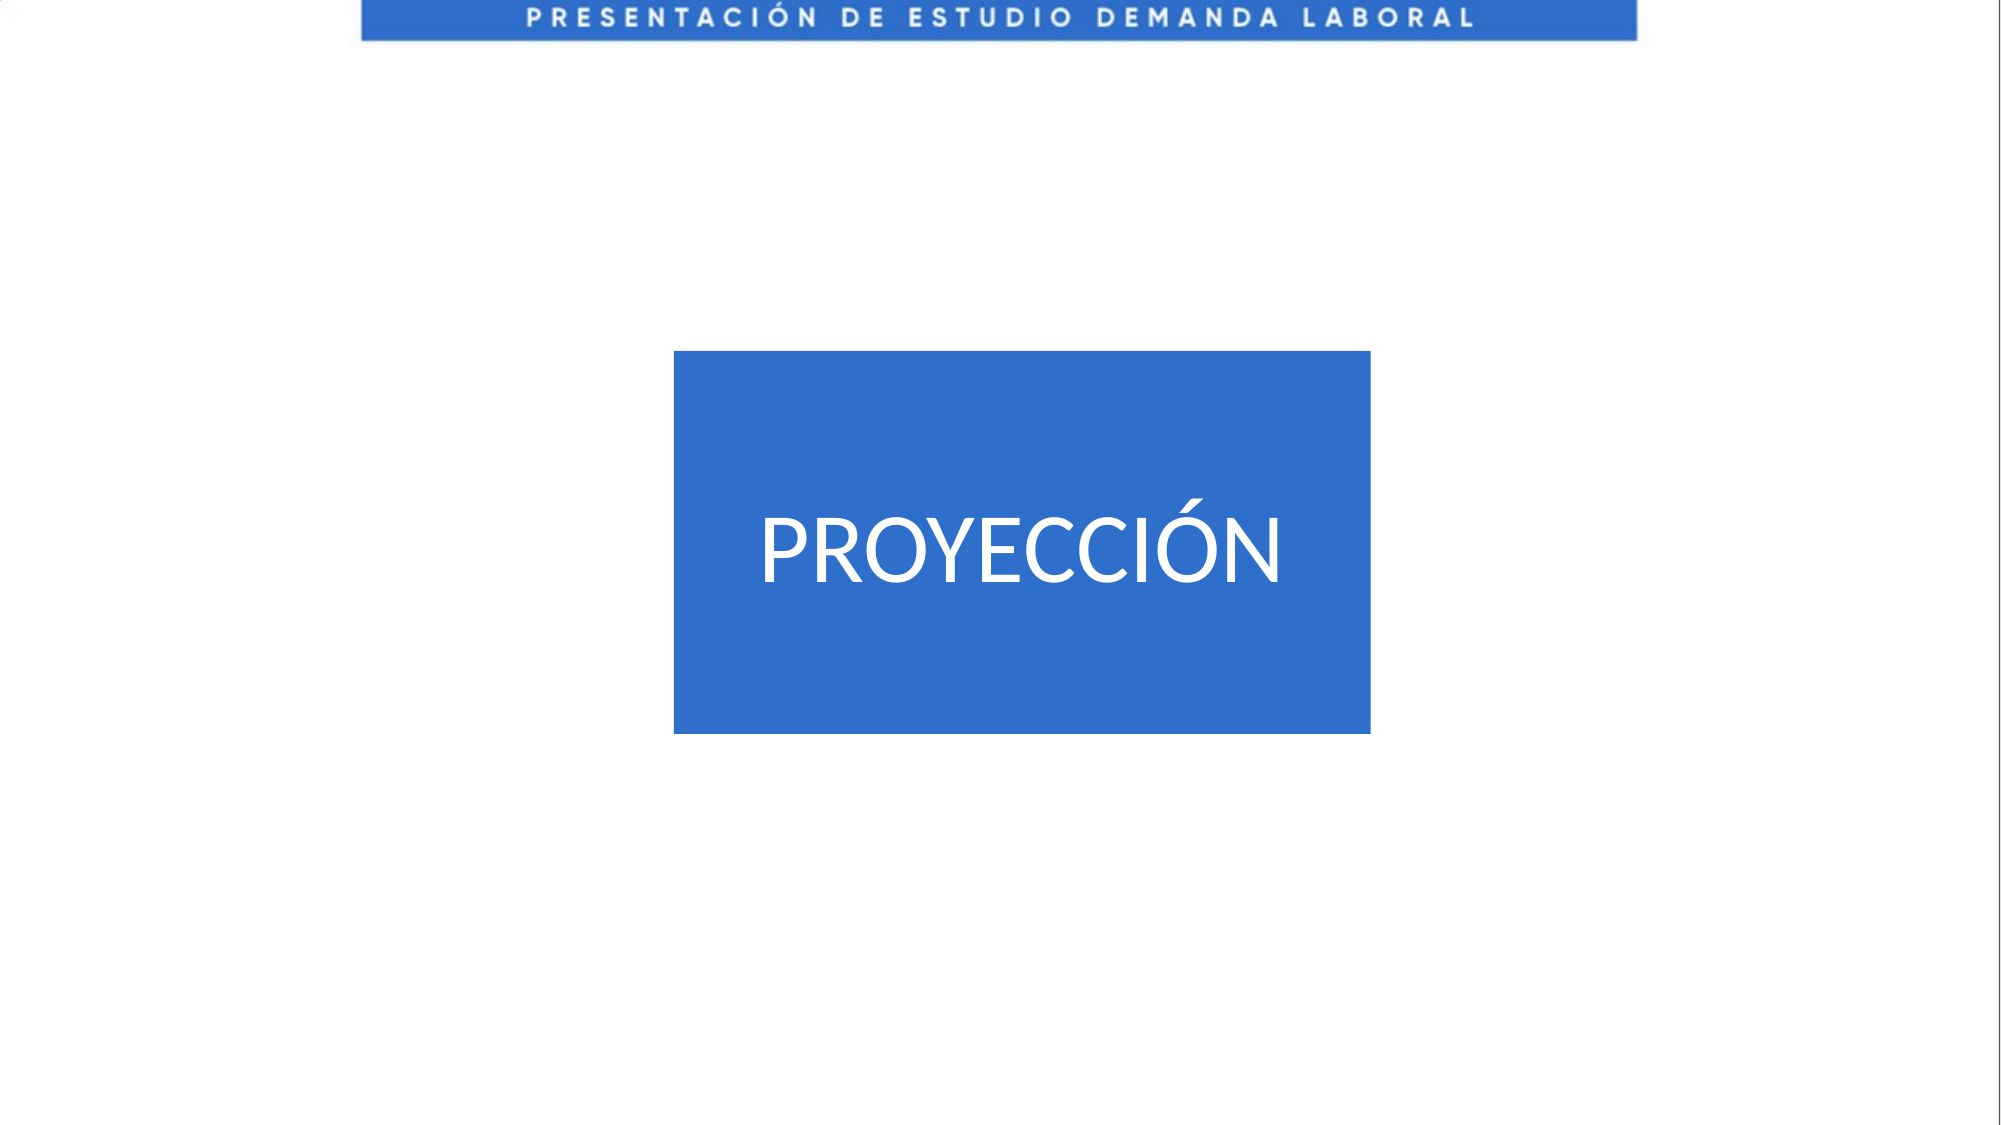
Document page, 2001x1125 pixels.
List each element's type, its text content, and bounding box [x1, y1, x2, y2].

text_box PROYECCIÓN [673, 350, 1372, 735]
picture [0, 0, 2001, 1125]
